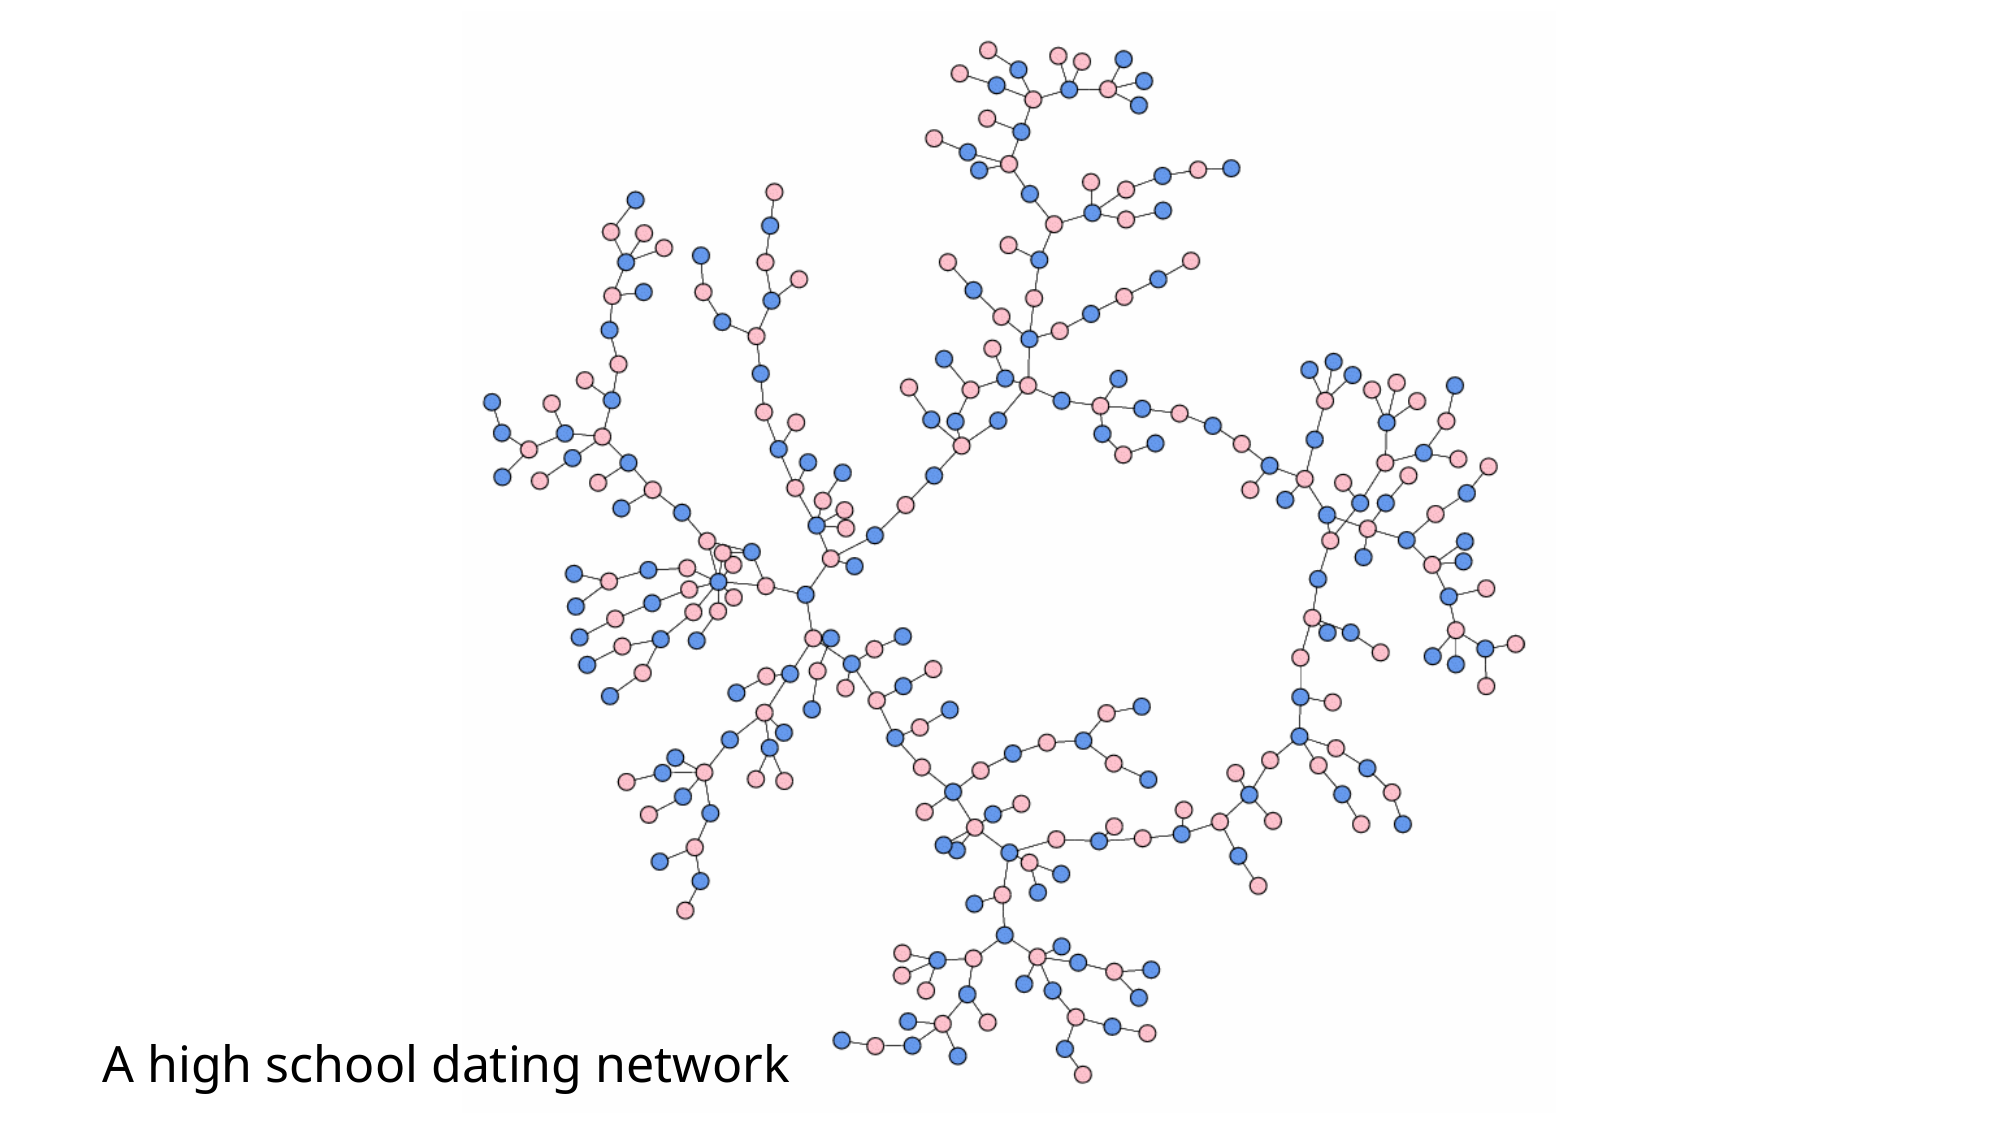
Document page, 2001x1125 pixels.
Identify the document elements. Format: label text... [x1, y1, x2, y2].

text_box A high school dating network [87, 1024, 462, 1100]
picture [462, 11, 1563, 1114]
